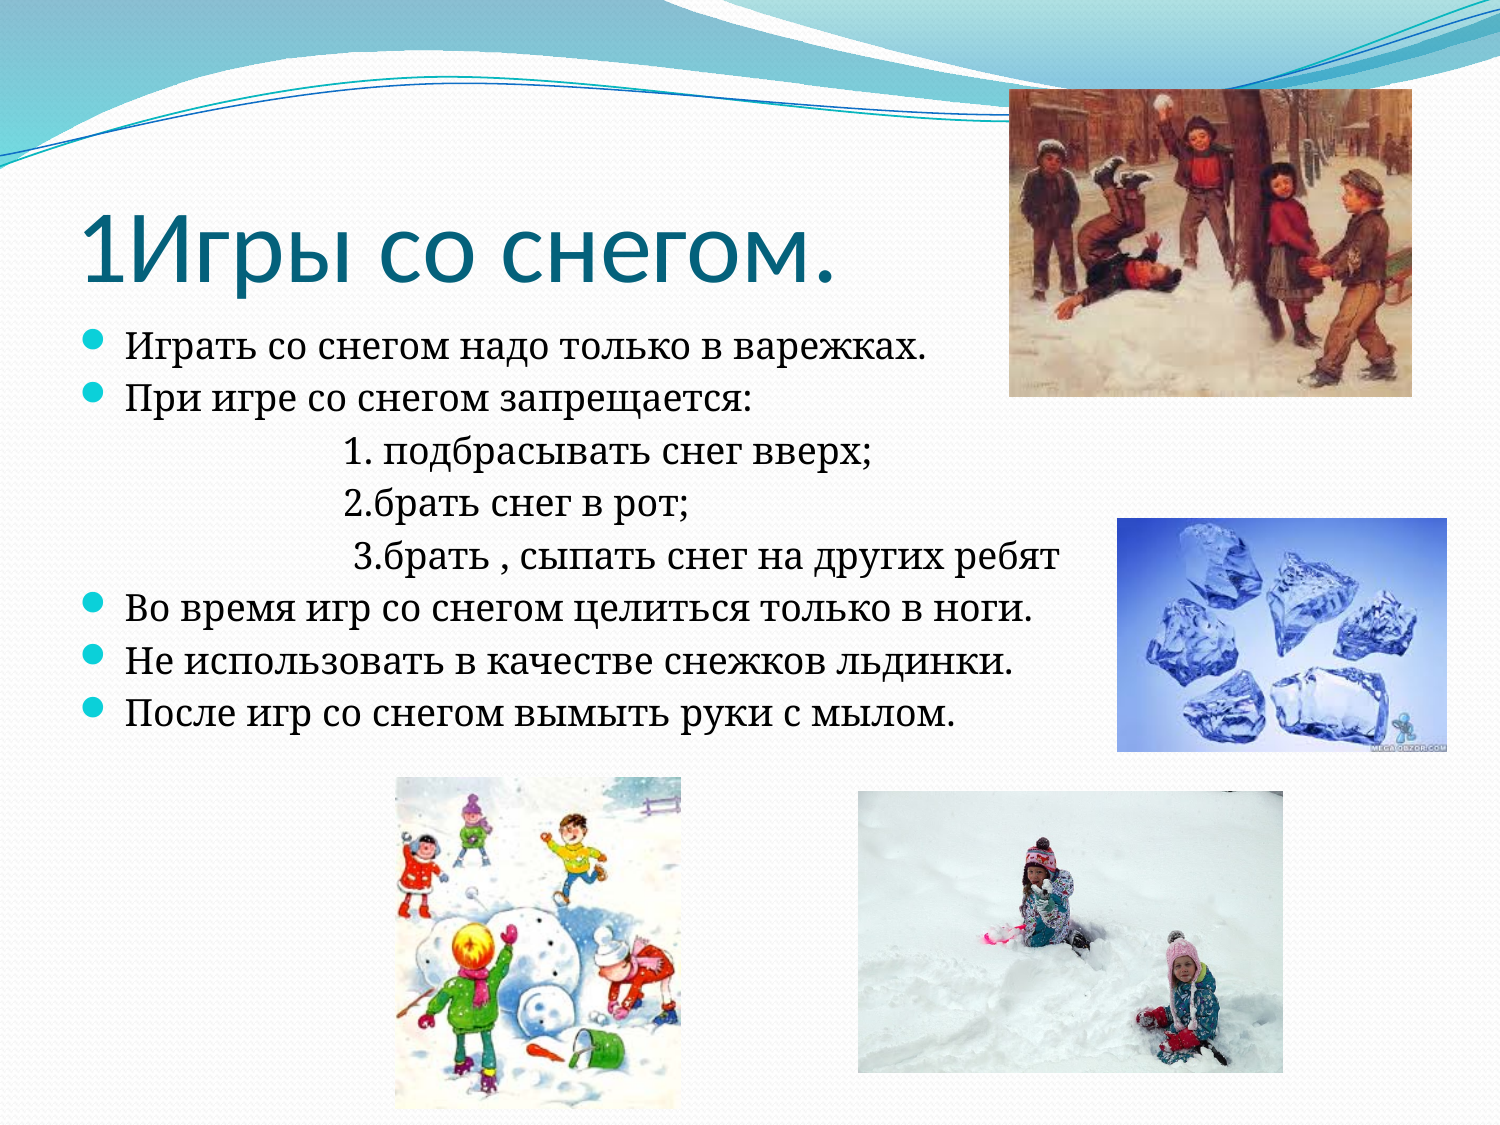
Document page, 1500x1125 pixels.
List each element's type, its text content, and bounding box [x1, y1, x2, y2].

list Играть со снегом надо только в варежках. При игре со снегом запрещается: 1. подбрасывать снег вверх; 2.брать снег в рот; 3.брать , сыпать снег на других ребят Во время игр со снегом целиться только в ноги. Не использовать в качестве снежков льдинки. После игр со снегом вымыть руки с мылом. [64, 314, 1415, 1035]
title 1Игры со снегом. [1418, 115, 1425, 303]
picture [858, 791, 1283, 1073]
picture [1009, 89, 1412, 397]
picture [395, 777, 682, 1109]
title 1Игры со снегом. [75, 115, 1002, 303]
picture [1117, 518, 1448, 752]
